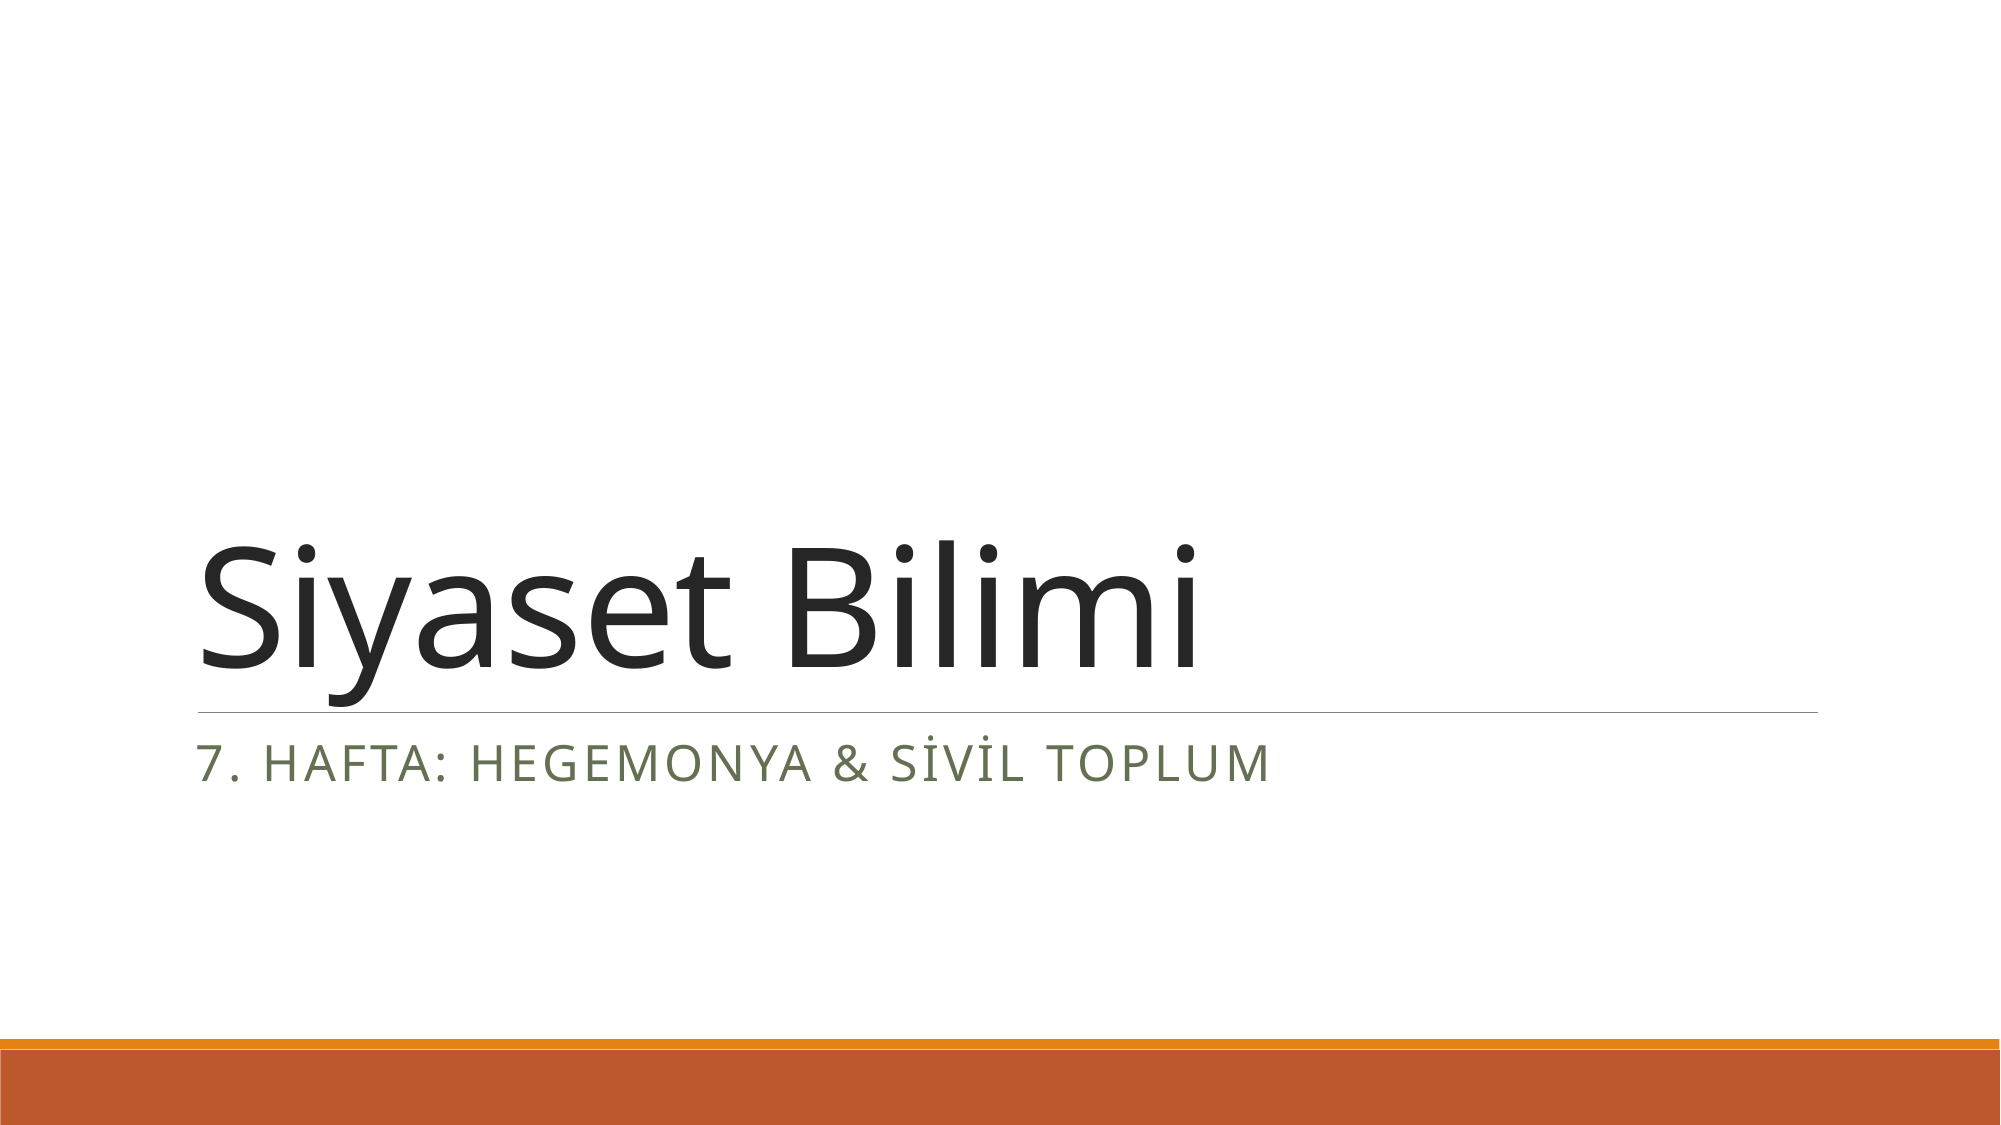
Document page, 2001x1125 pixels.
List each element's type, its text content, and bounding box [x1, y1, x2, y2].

title Siyaset Bilimi [180, 124, 1830, 710]
subtitle 7. Hafta: Hegemonya & sİvİl toplum [180, 730, 1831, 919]
